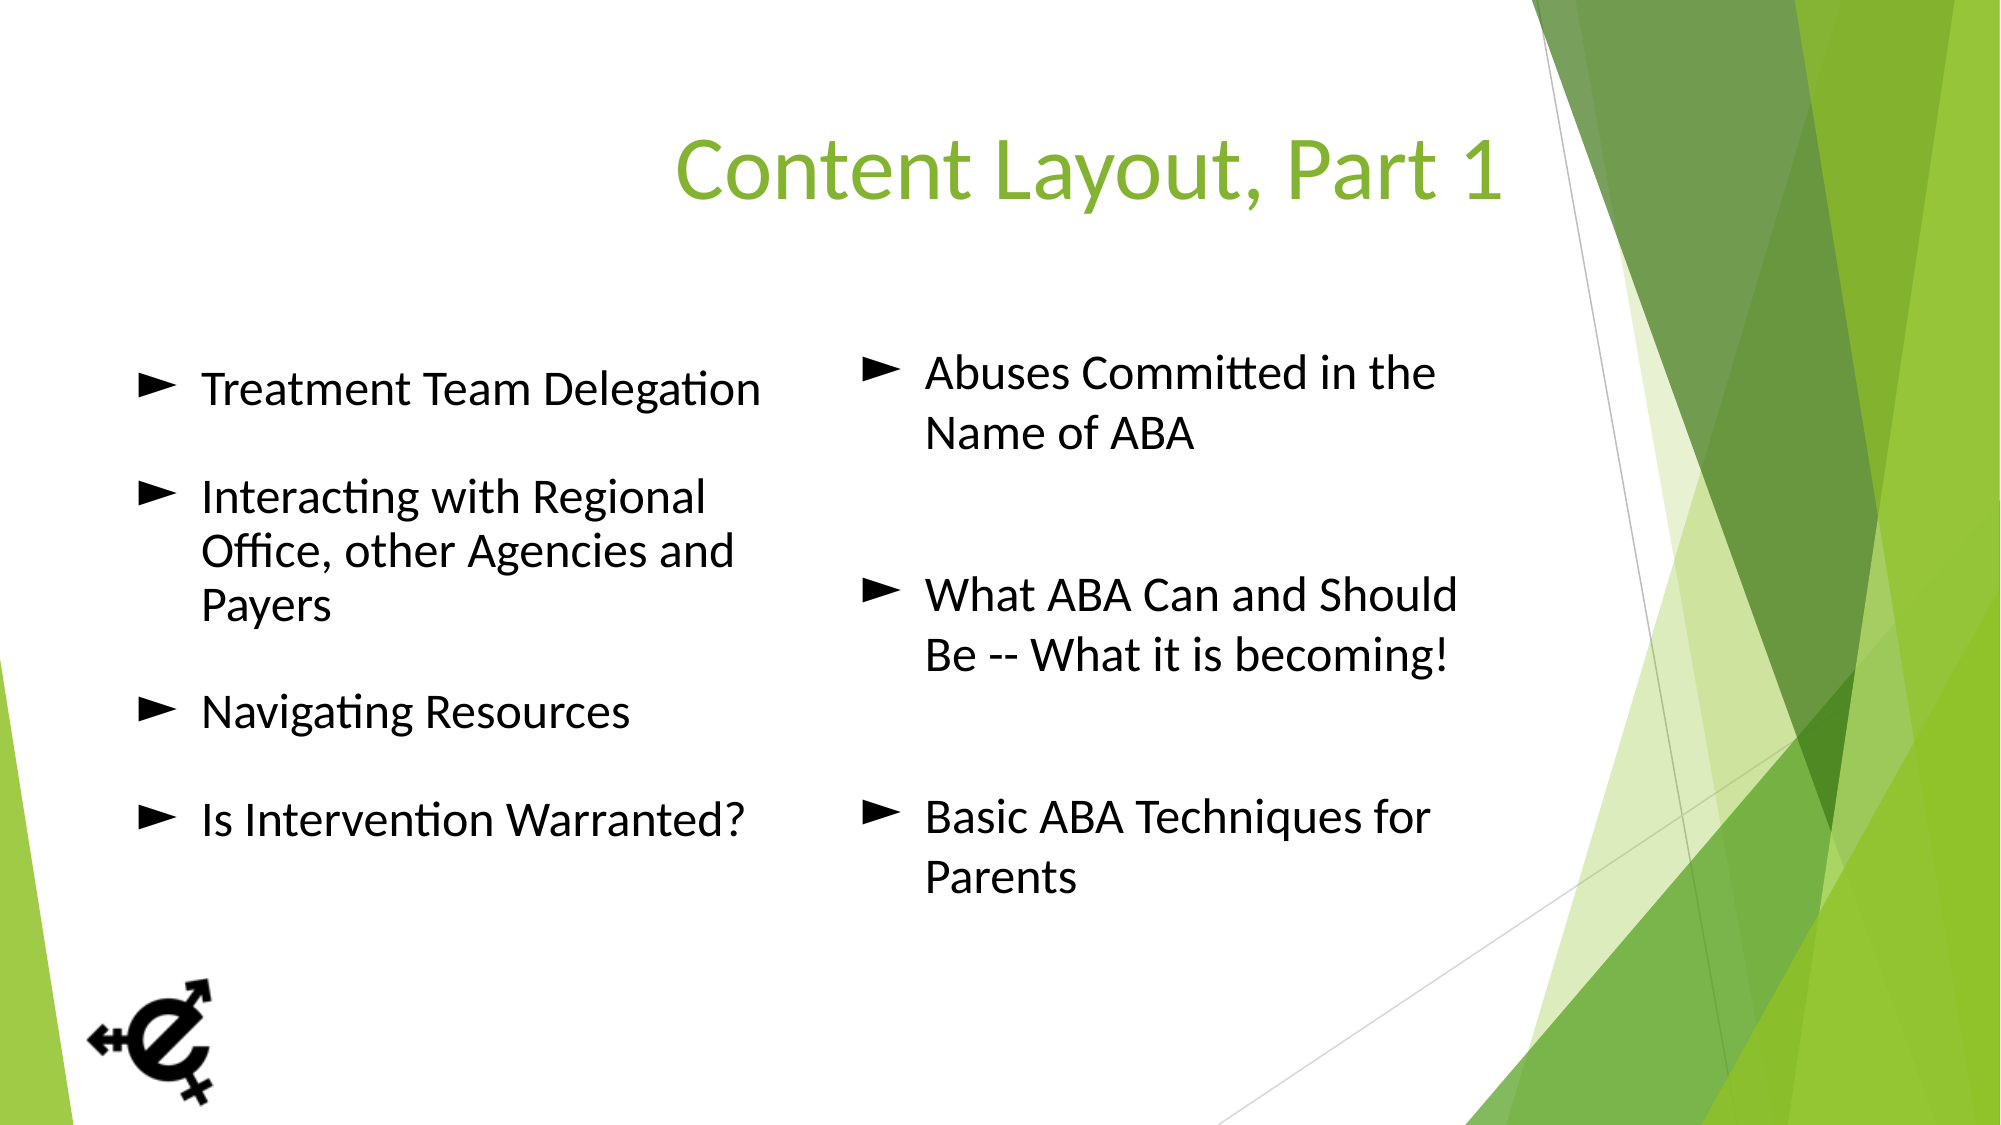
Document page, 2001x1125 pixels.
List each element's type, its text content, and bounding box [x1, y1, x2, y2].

list Abuses Committed in the Name of ABA What ABA Can and Should Be -- What it is becoming! Basic ABA Techniques for Parents [834, 332, 1522, 991]
title Content Layout, Part 1 [111, 99, 1522, 317]
list Treatment Team Delegation Interacting with Regional Office, other Agencies and Payers Navigating Resources Is Intervention Warranted? [111, 354, 798, 992]
picture [86, 978, 214, 1107]
